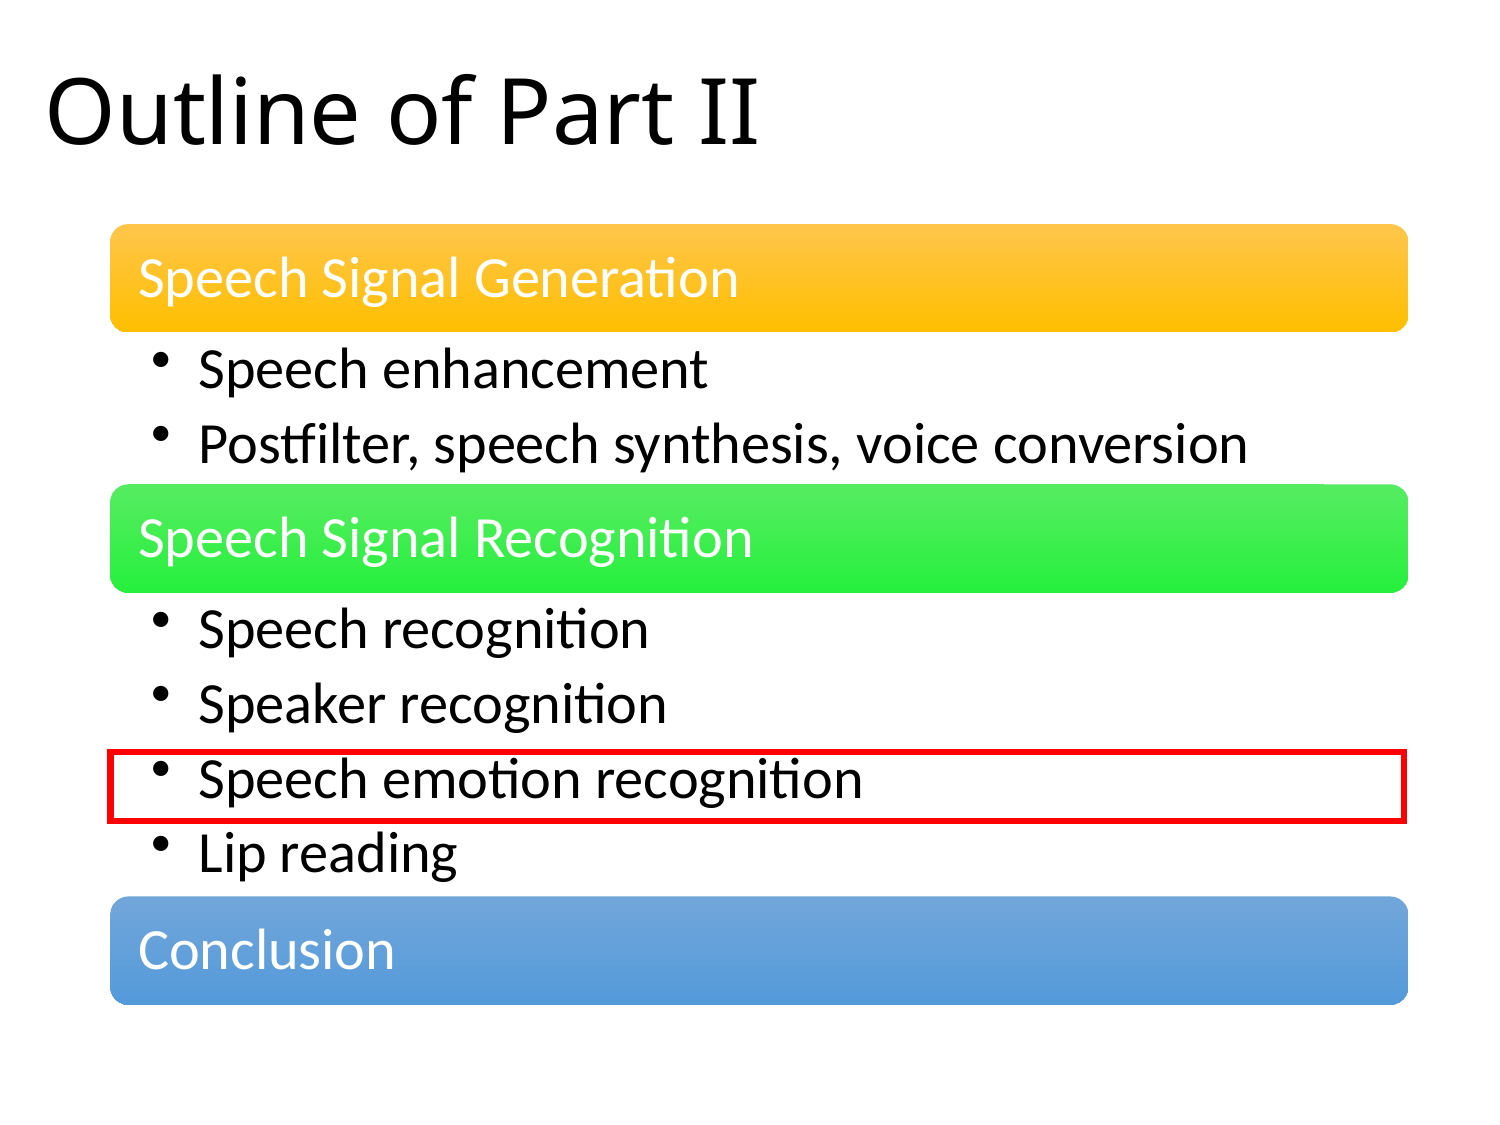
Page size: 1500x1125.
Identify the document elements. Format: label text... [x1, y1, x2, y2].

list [110, 223, 1409, 1019]
title Outline of Part II [29, 33, 1324, 197]
